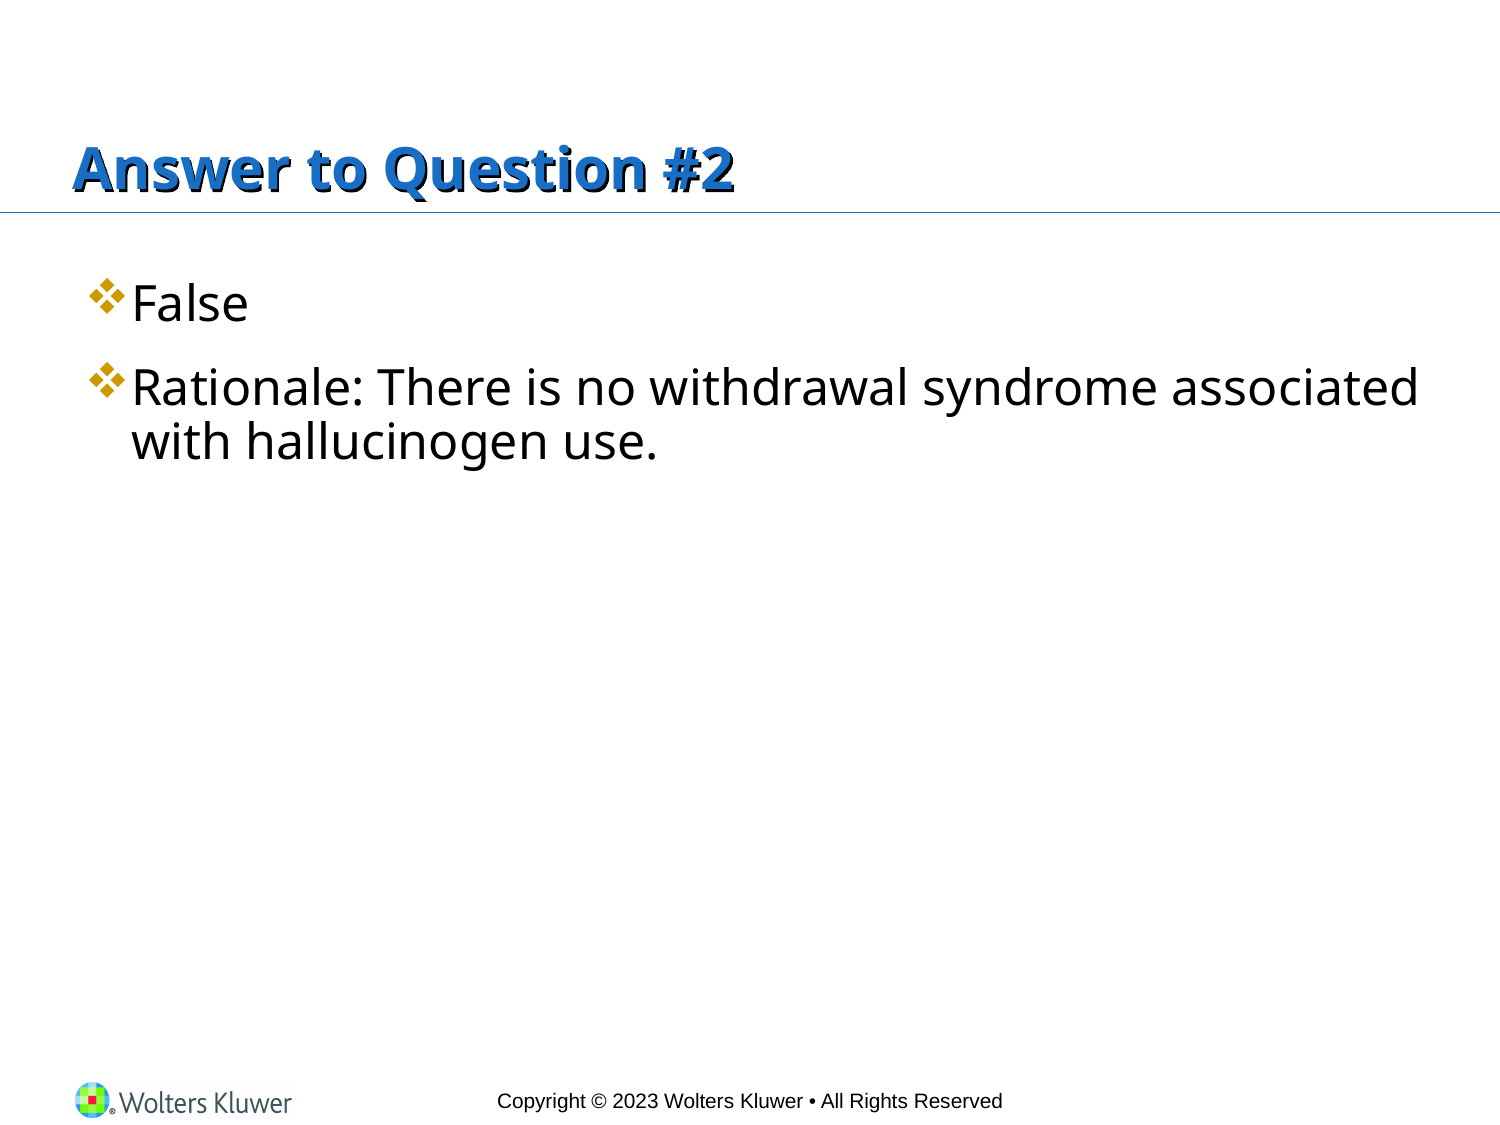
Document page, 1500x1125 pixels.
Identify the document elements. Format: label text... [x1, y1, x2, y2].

title Answer to Question #2 [72, 138, 1472, 203]
picture [75, 1082, 292, 1118]
list False Rationale: There is no withdrawal syndrome associated with hallucinogen use. [69, 270, 1483, 876]
